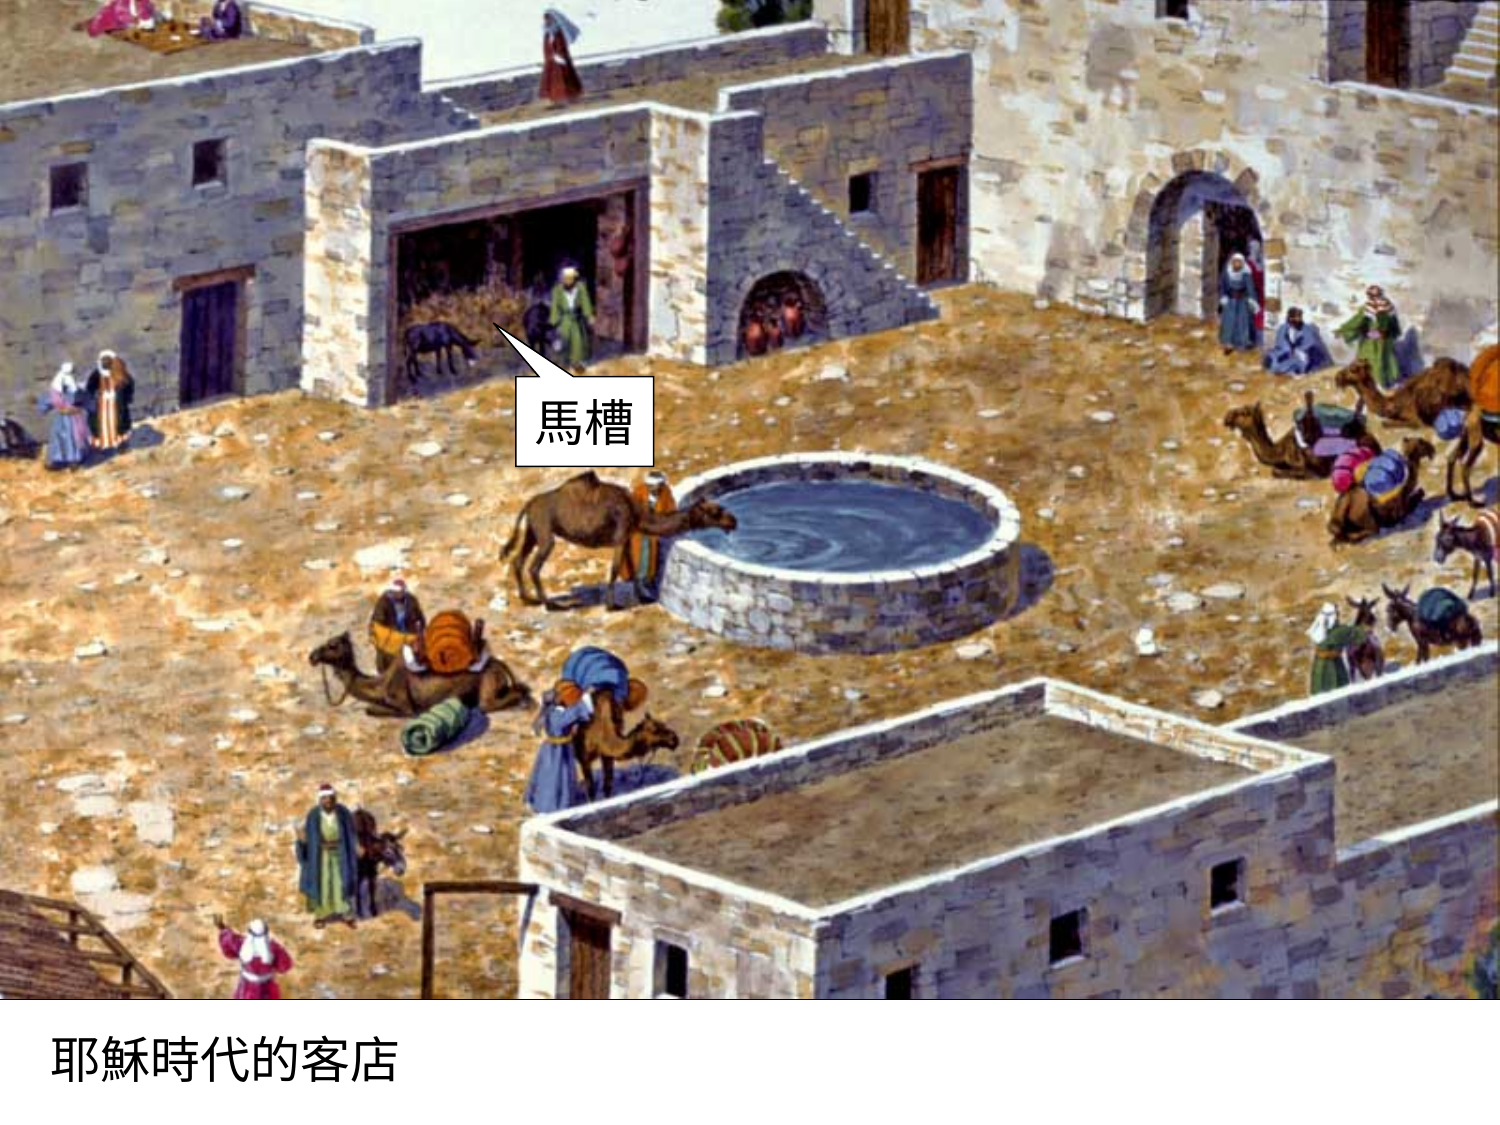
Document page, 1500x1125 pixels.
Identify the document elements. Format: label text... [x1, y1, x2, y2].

text_box 耶穌時代的客店 [36, 1021, 416, 1097]
picture [0, 0, 1500, 999]
